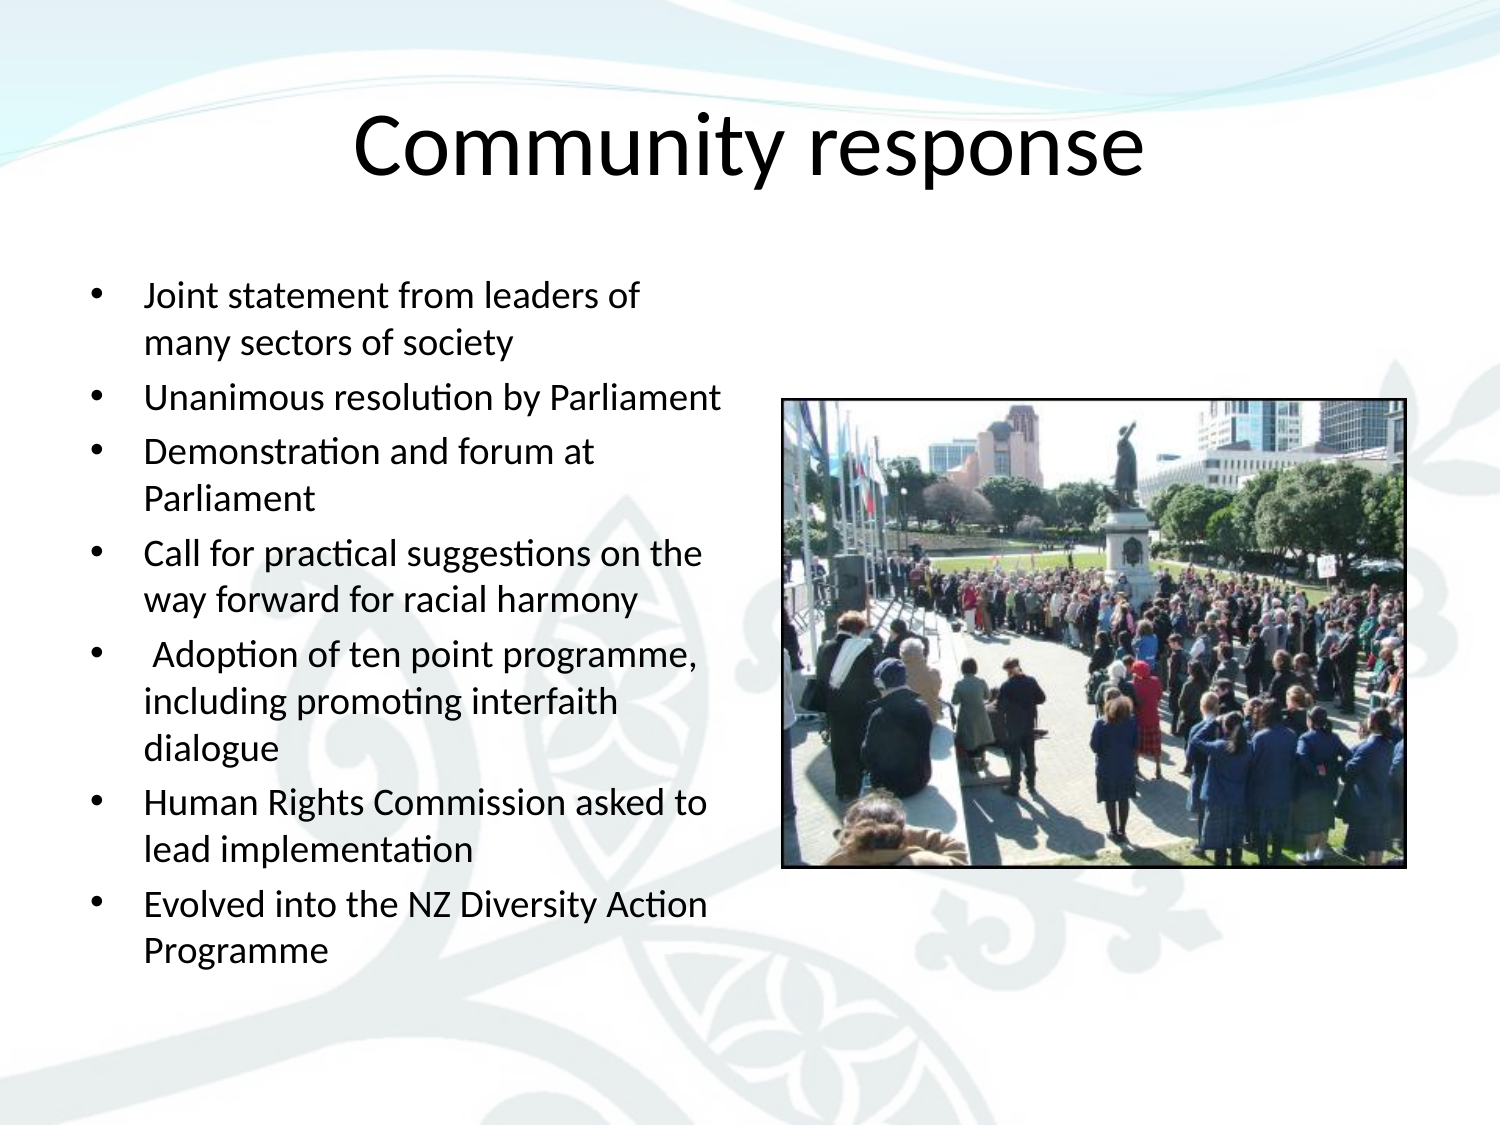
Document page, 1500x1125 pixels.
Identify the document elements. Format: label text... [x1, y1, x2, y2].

list Joint statement from leaders of many sectors of society Unanimous resolution by Parliament Demonstration and forum at Parliament Call for practical suggestions on the way forward for racial harmony Adoption of ten point programme, including promoting interfaith dialogue Human Rights Commission asked to lead implementation Evolved into the NZ Diversity Action Programme [75, 262, 738, 1005]
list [780, 398, 1407, 870]
title Community response [75, 45, 1425, 233]
